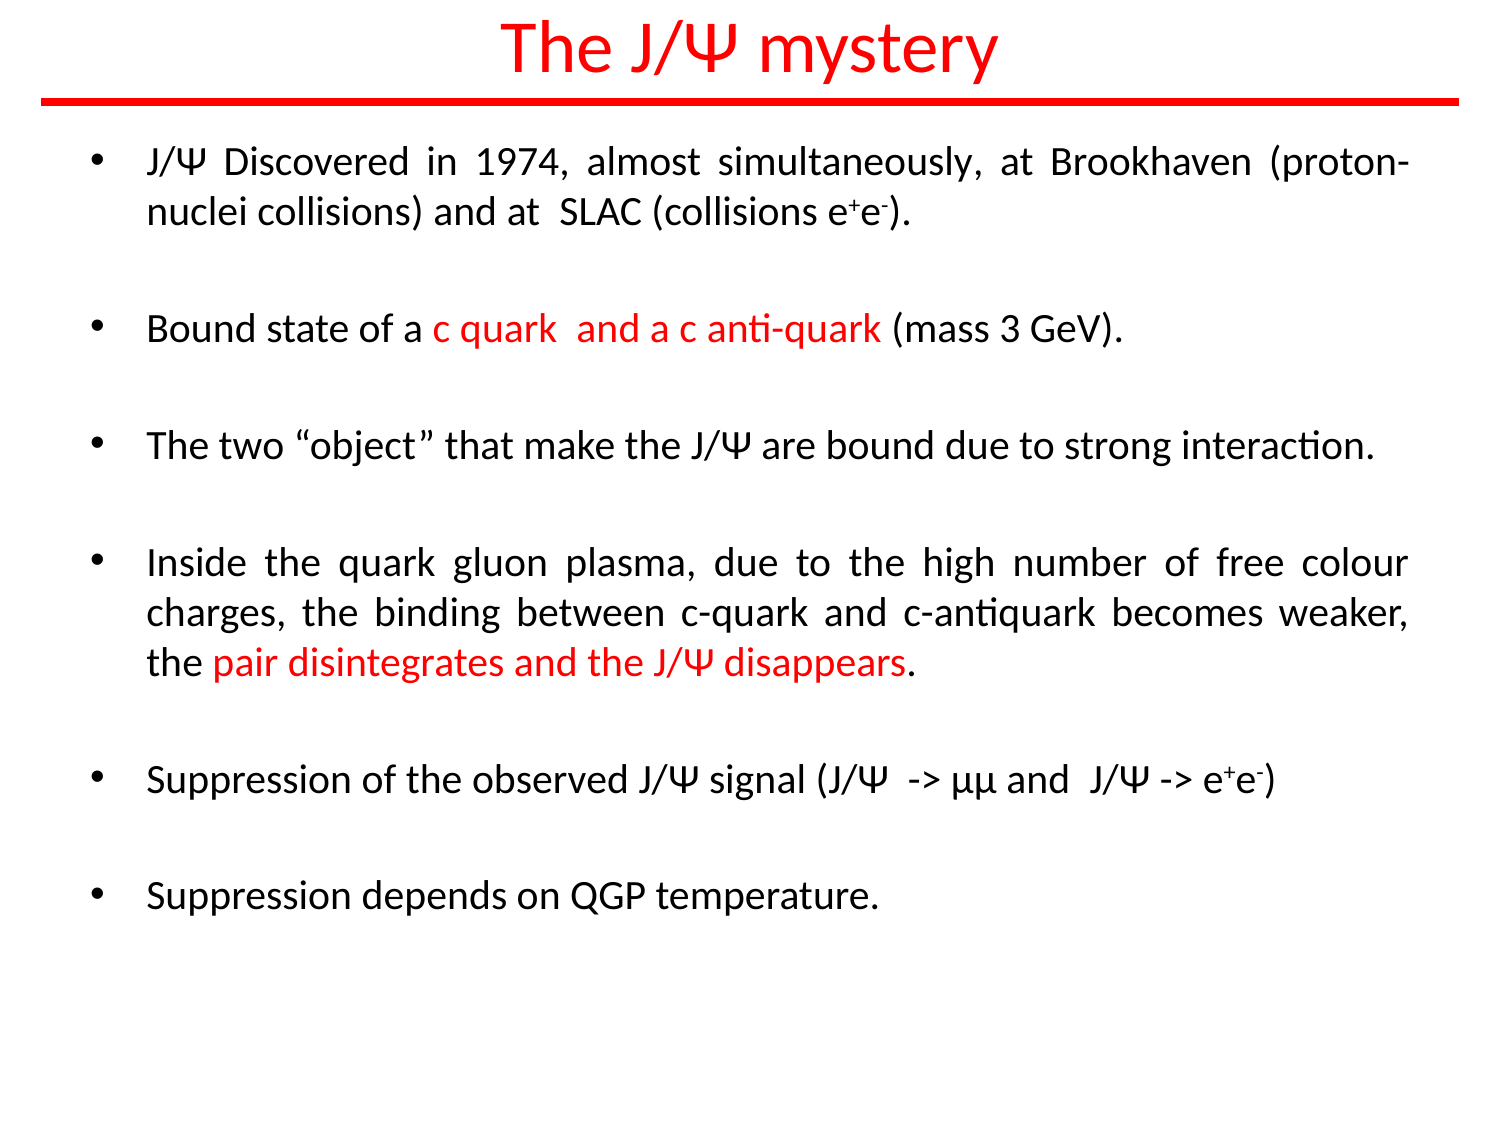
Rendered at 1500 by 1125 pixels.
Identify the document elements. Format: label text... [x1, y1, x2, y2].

list J/Ψ Discovered in 1974, almost simultaneously, at Brookhaven (proton-nuclei collisions) and at SLAC (collisions e+e-). Bound state of a c quark and a c anti-quark (mass 3 GeV). The two “object” that make the J/Ψ are bound due to strong interaction. Inside the quark gluon plasma, due to the high number of free colour charges, the binding between c-quark and c-antiquark becomes weaker, the pair disintegrates and the J/Ψ disappears. Suppression of the observed J/Ψ signal (J/Ψ -> μμ and J/Ψ -> e+e-) Suppression depends on QGP temperature. [75, 126, 1425, 1005]
title The J/Ψ mystery [0, 7, 1500, 78]
